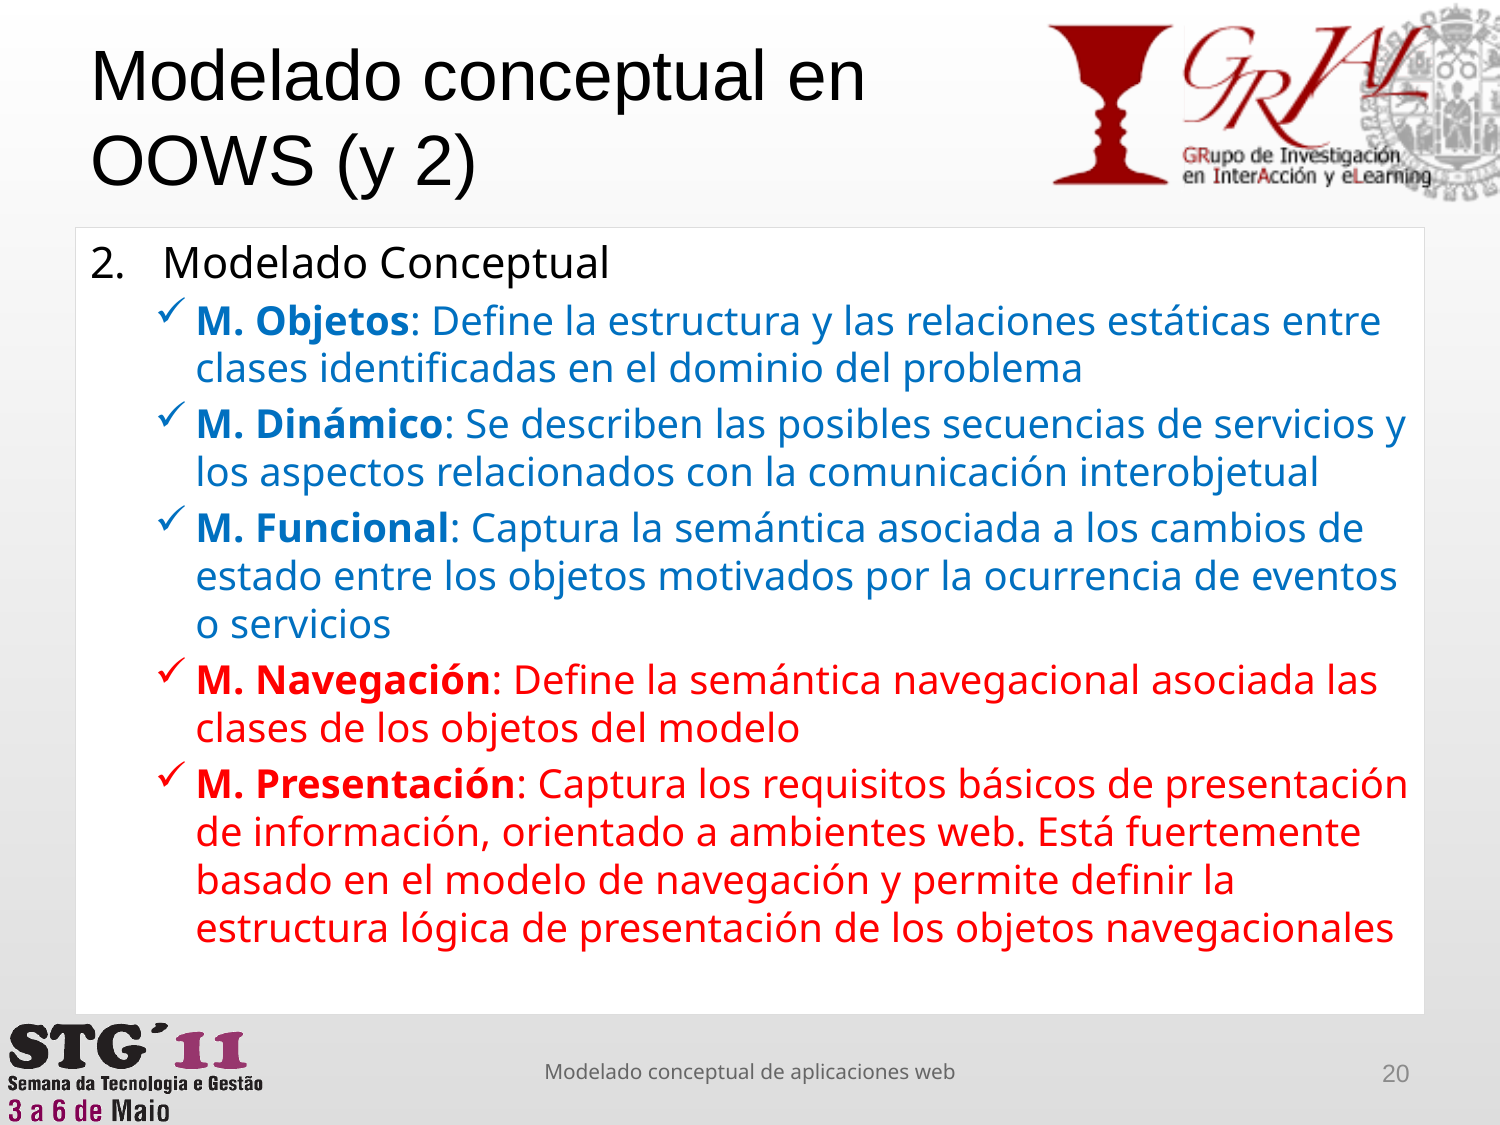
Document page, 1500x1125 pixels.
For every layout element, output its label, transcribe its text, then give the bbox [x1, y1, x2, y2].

slide_number 20 [1074, 1042, 1425, 1103]
footer Modelado conceptual de aplicaciones web [512, 1042, 988, 1103]
list Modelado Conceptual M. Objetos: Define la estructura y las relaciones estáticas entre clases identificadas en el dominio del problema M. Dinámico: Se describen las posibles secuencias de servicios y los aspectos relacionados con la comunicación interobjetual M. Funcional: Captura la semántica asociada a los cambios de estado entre los objetos motivados por la ocurrencia de eventos o servicios M. Navegación: Define la semántica navegacional asociada las clases de los objetos del modelo M. Presentación: Captura los requisitos básicos de presentación de información, orientado a ambientes web. Está fuertemente basado en el modelo de navegación y permite definir la estructura lógica de presentación de los objetos navegacionales [75, 227, 1425, 1015]
title Modelado conceptual en OOWS (y 2) [75, 20, 1040, 209]
picture [0, 1020, 271, 1125]
picture [1039, 0, 1500, 209]
